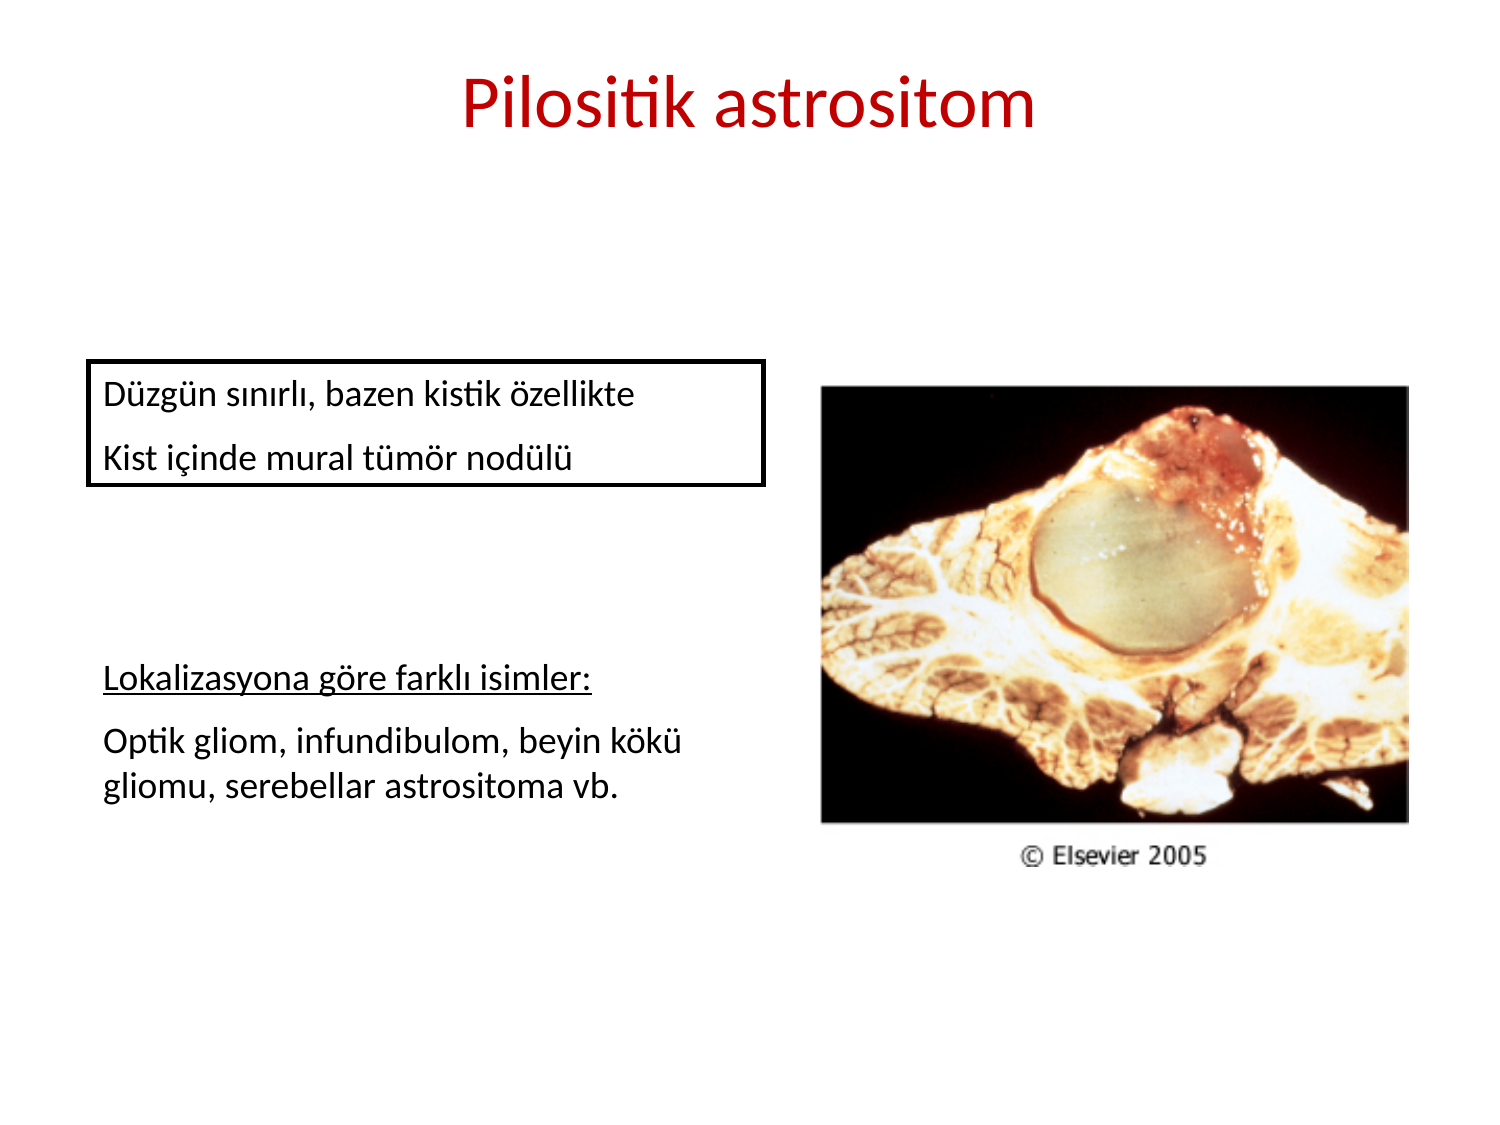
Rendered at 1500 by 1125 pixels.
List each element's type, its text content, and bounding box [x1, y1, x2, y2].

text_box Lokalizasyona göre farklı isimler: Optik gliom, infundibulom, beyin kökü gliomu, serebellar astrositoma vb. [88, 645, 764, 814]
text_box Düzgün sınırlı, bazen kistik özellikte Kist içinde mural tümör nodülü [88, 361, 764, 486]
picture [820, 385, 1409, 867]
text_box Pilositik astrositom [74, 45, 1425, 233]
